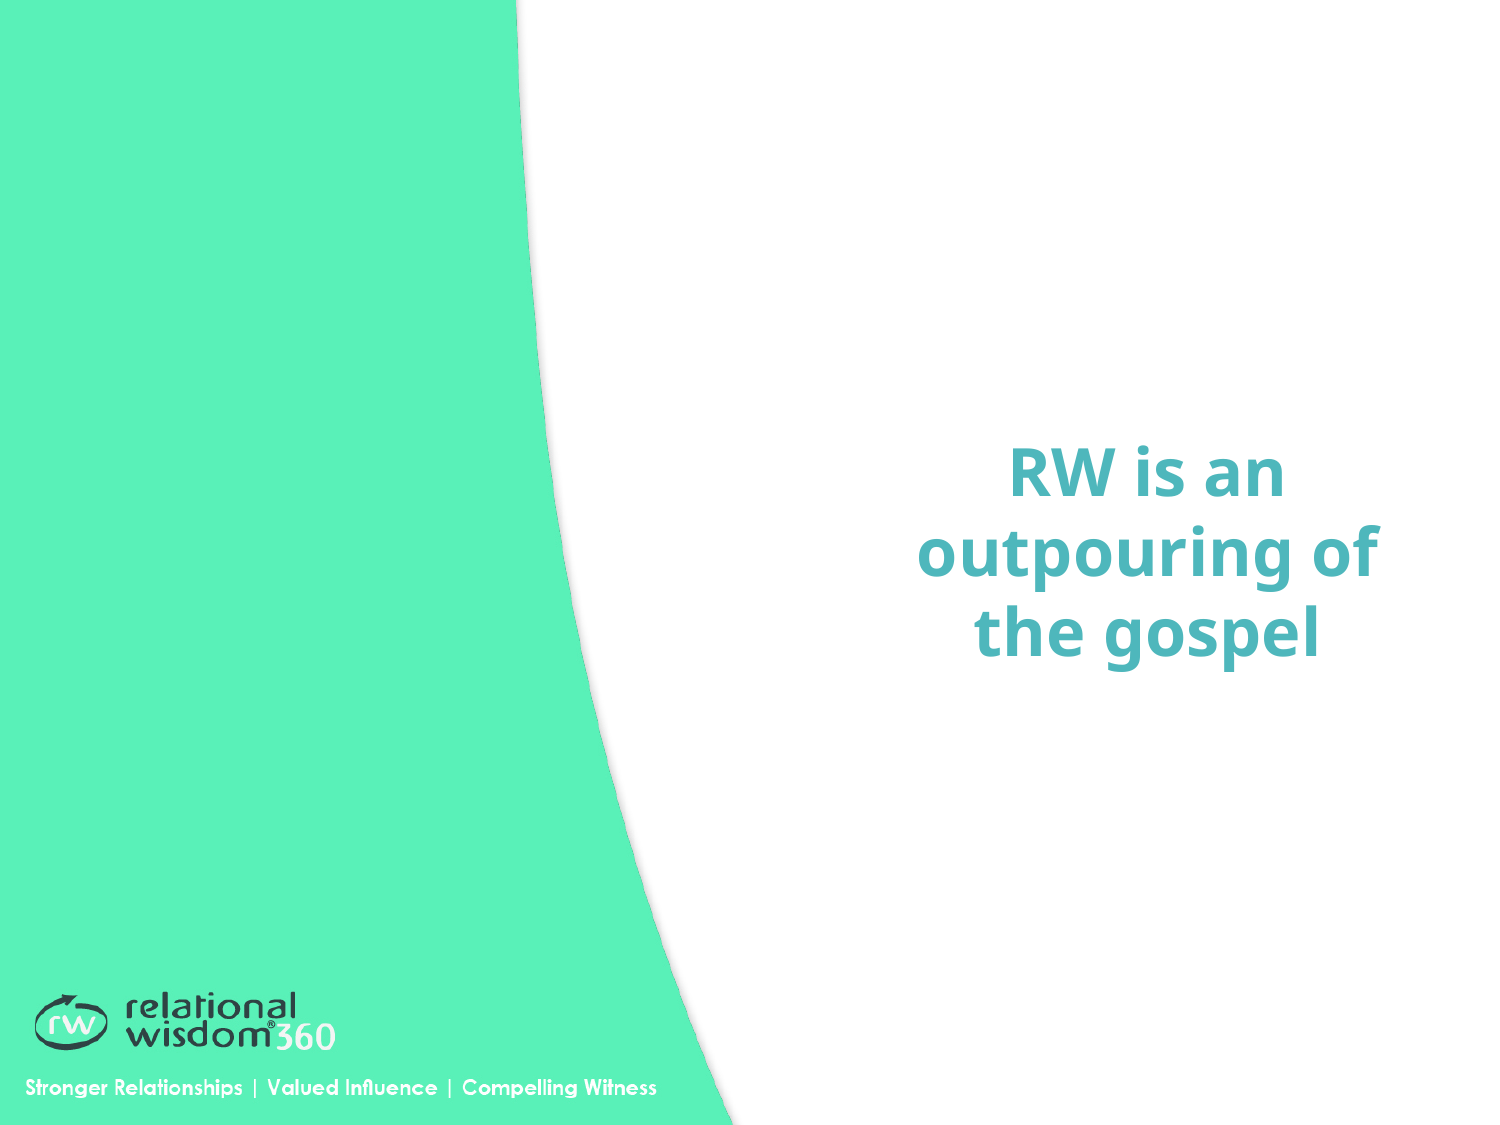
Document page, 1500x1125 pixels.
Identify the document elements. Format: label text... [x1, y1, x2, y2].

text_box RW is an outpouring of the gospel [887, 327, 1408, 773]
picture [0, 0, 1500, 1125]
